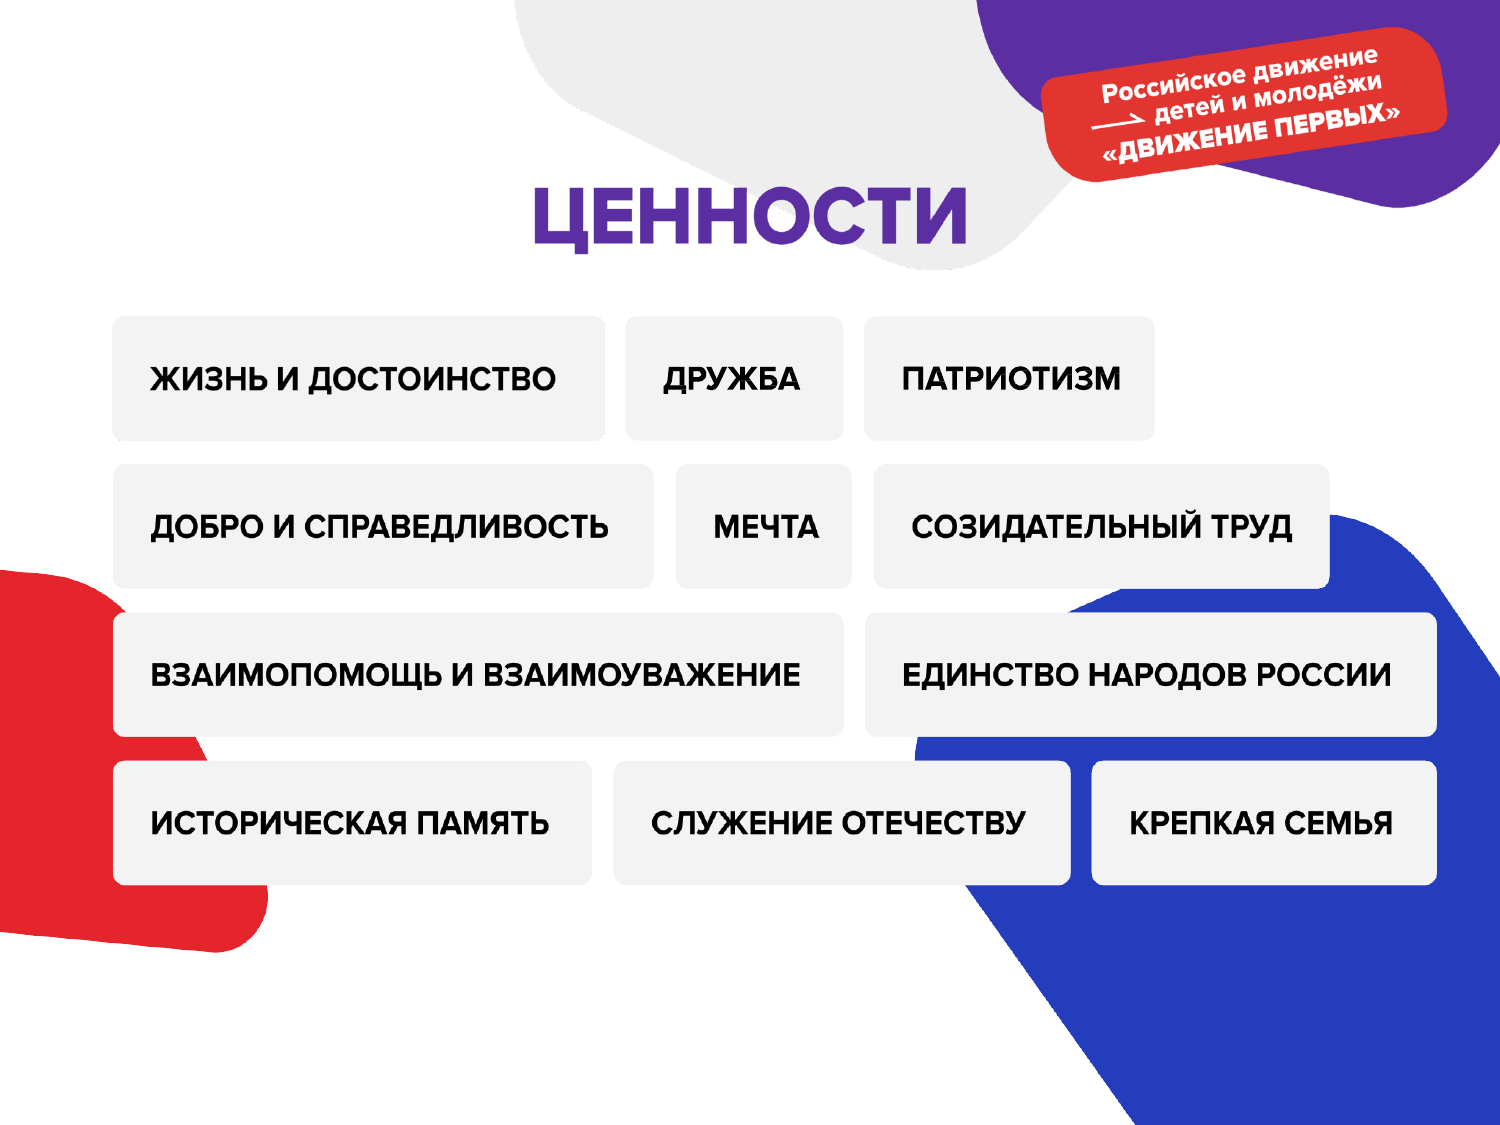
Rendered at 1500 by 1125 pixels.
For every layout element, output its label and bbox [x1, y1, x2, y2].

picture [112, 315, 605, 441]
text_box [625, 316, 844, 441]
picture [0, 464, 1500, 1125]
text_box [864, 316, 1155, 441]
picture [514, 0, 1500, 270]
text_box [903, 366, 1120, 391]
text_box [663, 366, 801, 395]
